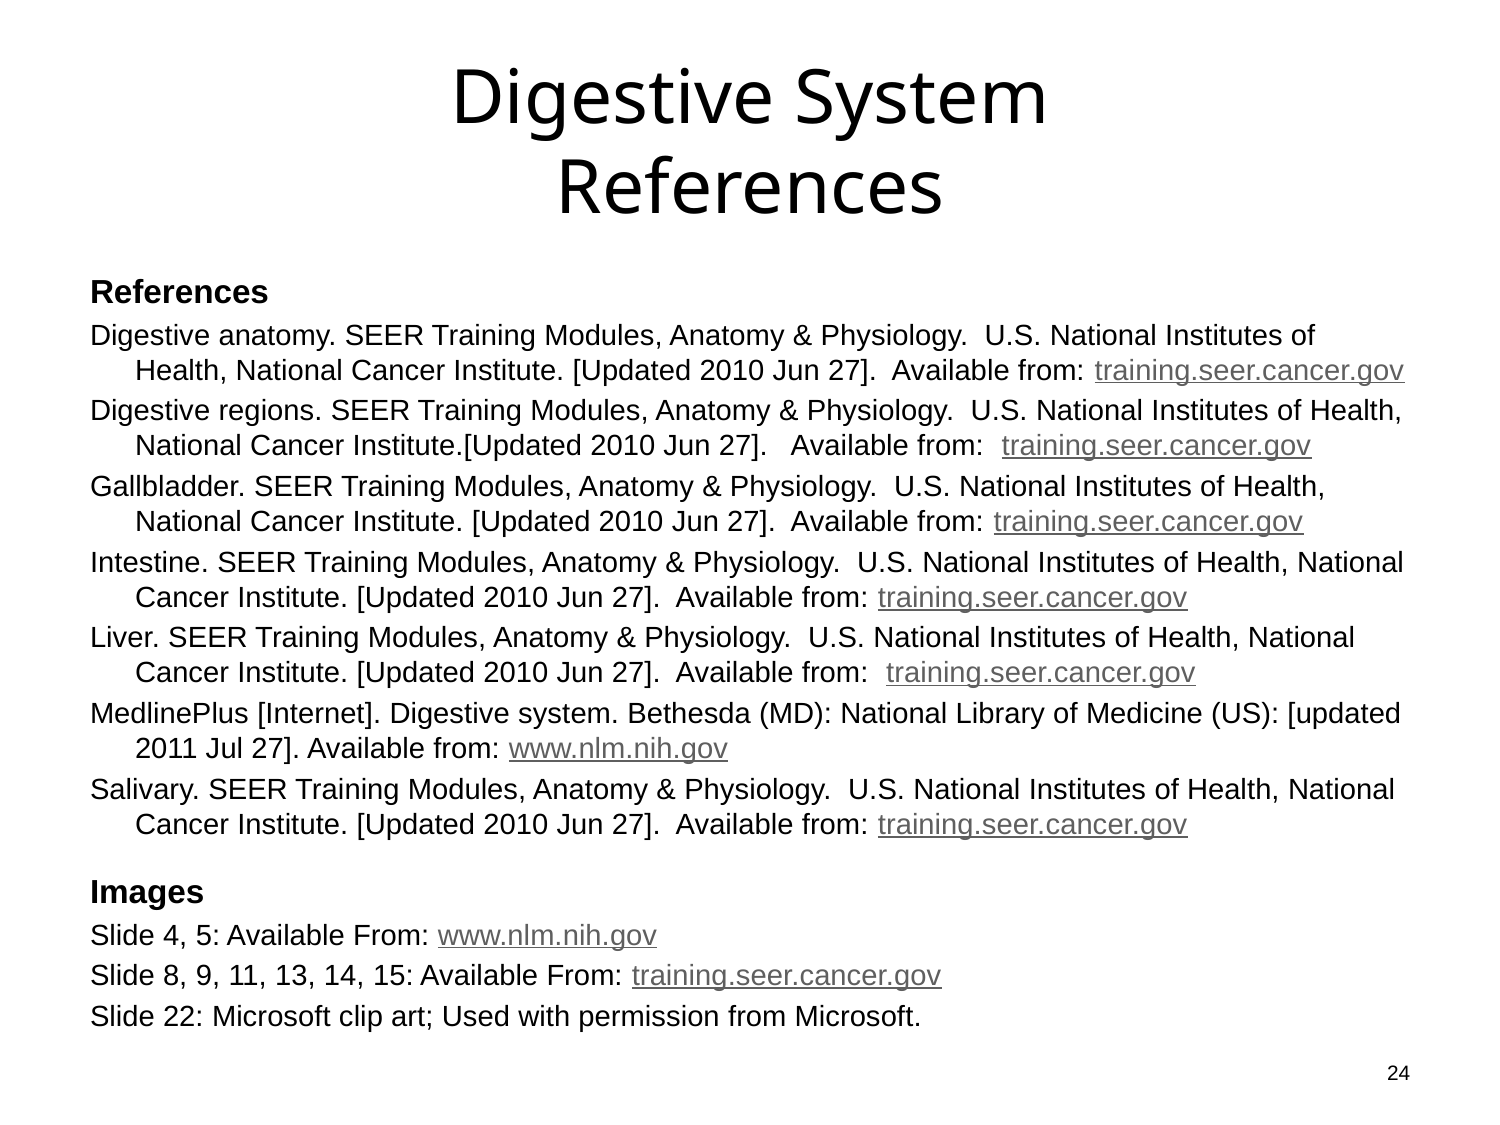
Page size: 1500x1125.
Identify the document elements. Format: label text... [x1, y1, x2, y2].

title Digestive System References [75, 45, 1425, 233]
slide_number 24 [1341, 1027, 1425, 1118]
list Images Slide 4, 5: Available From: www.nlm.nih.gov Slide 8, 9, 11, 13, 14, 15: Available From: training.seer.cancer.gov Slide 22: Microsoft clip art; Used with permission from Microsoft. [75, 862, 1425, 1088]
list References Digestive anatomy. SEER Training Modules, Anatomy & Physiology. U.S. National Institutes of Health, National Cancer Institute. [Updated 2010 Jun 27]. Available from: training.seer.cancer.gov Digestive regions. SEER Training Modules, Anatomy & Physiology. U.S. National Institutes of Health, National Cancer Institute.[Updated 2010 Jun 27]. Available from: training.seer.cancer.gov Gallbladder. SEER Training Modules, Anatomy & Physiology. U.S. National Institutes of Health, National Cancer Institute. [Updated 2010 Jun 27]. Available from: training.seer.cancer.gov Intestine. SEER Training Modules, Anatomy & Physiology. U.S. National Institutes of Health, National Cancer Institute. [Updated 2010 Jun 27]. Available from: training.seer.cancer.gov Liver. SEER Training Modules, Anatomy & Physiology. U.S. National Institutes of Health, National Cancer Institute. [Updated 2010 Jun 27]. Available from: training.seer.cancer.gov MedlinePlus [Internet]. Digestive system. Bethesda (MD): National Library of Medicine (US): [updated 2011 Jul 27]. Available from: www.nlm.nih.gov Salivary. SEER Training Modules, Anatomy & Physiology. U.S. National Institutes of Health, National Cancer Institute. [Updated 2010 Jun 27]. Available from: training.seer.cancer.gov [75, 262, 1425, 488]
